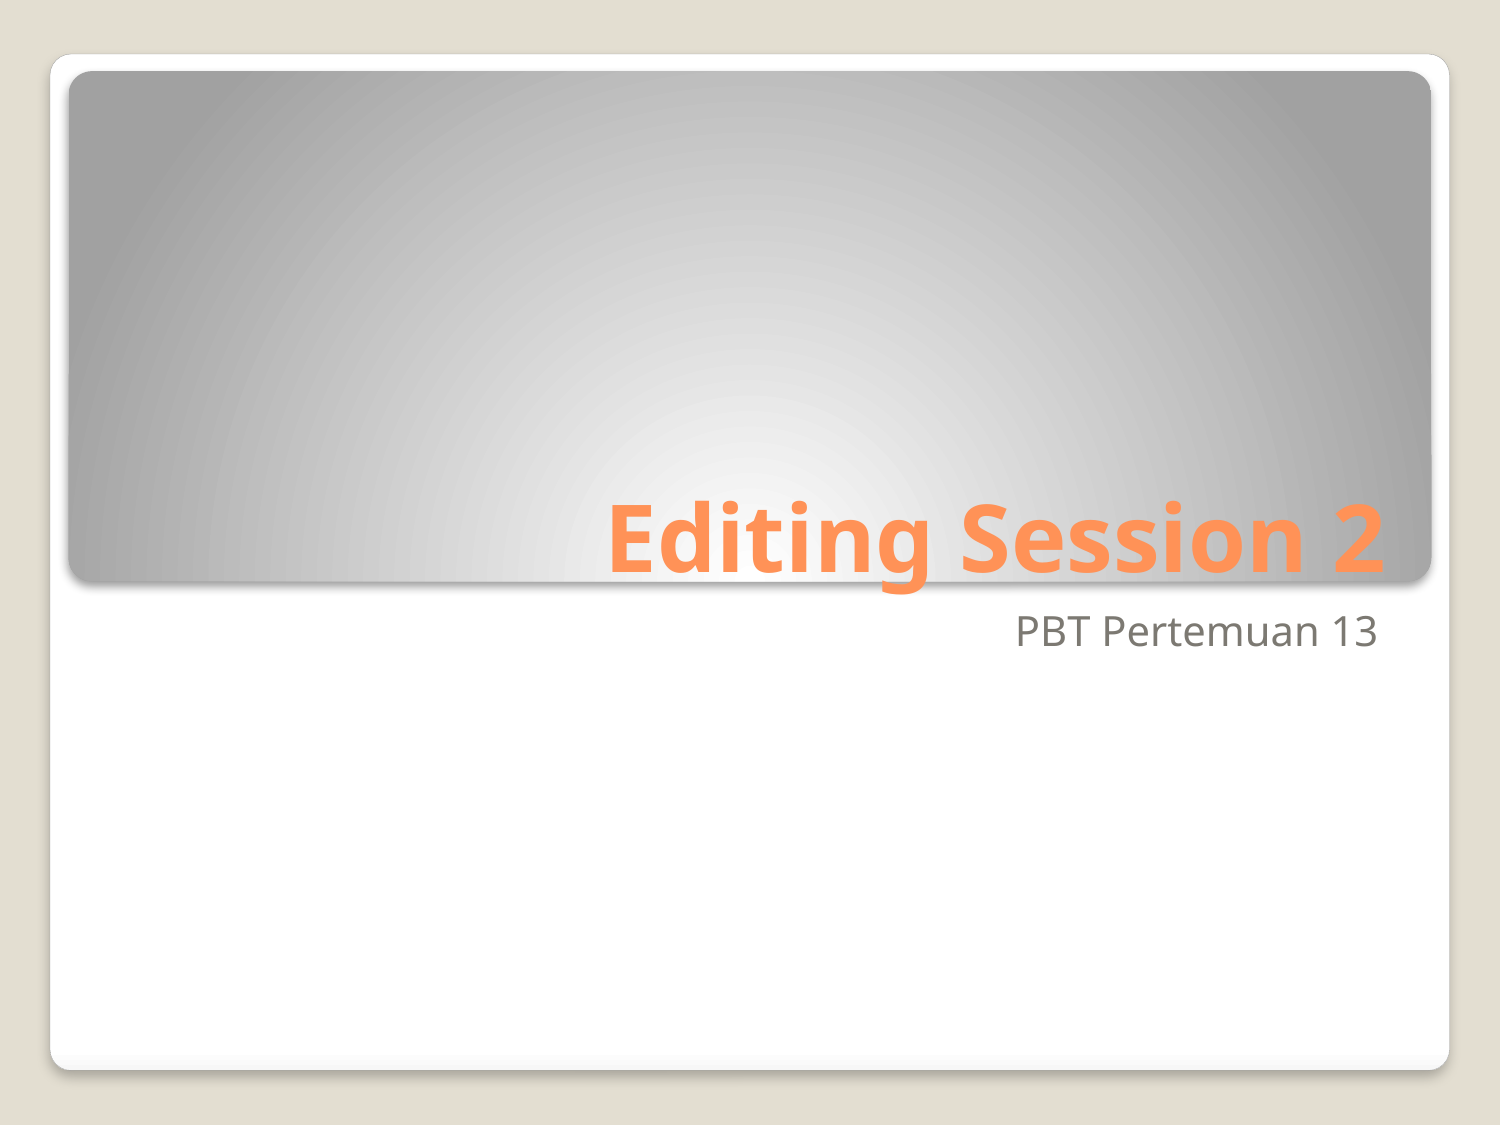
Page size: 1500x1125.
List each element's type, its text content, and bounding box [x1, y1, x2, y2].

title Editing Session 2 [118, 298, 1394, 599]
subtitle PBT Pertemuan 13 [118, 604, 1394, 755]
